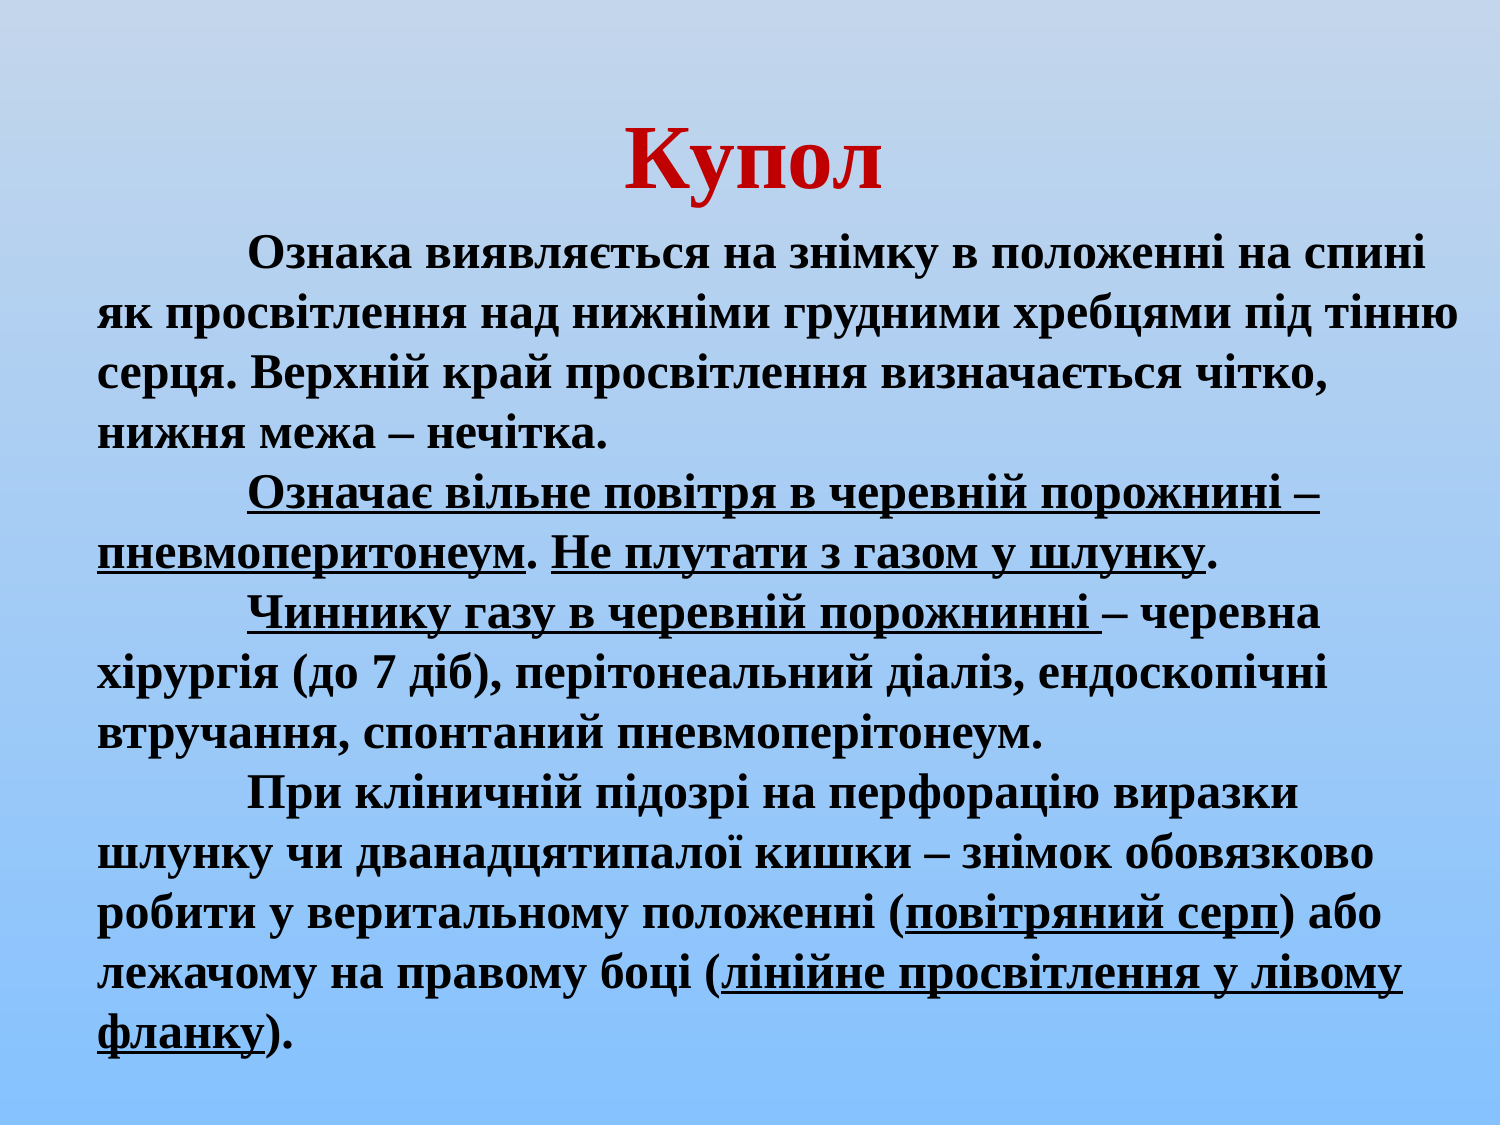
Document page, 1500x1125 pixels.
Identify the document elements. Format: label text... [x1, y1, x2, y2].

title Купол [116, 58, 1393, 210]
text_box Ознака виявляється на знімку в положенні на спині як просвітлення над нижніми грудними хребцями під тінню серця. Верхній край просвітлення визначається чітко, нижня межа – нечітка. Означає вільне повітря в черевній порожнині – пневмоперитонеум. Не плутати з газом у шлунку. Чиннику газу в черевній порожнинні – черевна хірургія (до 7 діб), перітонеальний діаліз, ендоскопічні втручання, спонтаний пневмоперітонеум. При кліничній підозрі на перфорацію виразки шлунку чи дванадцятипалої кишки – знімок обовязково робити у веритальному положенні (повітряний серп) або лежачому на правому боці (лінійне просвітлення у лівому фланку). [82, 210, 1500, 1066]
